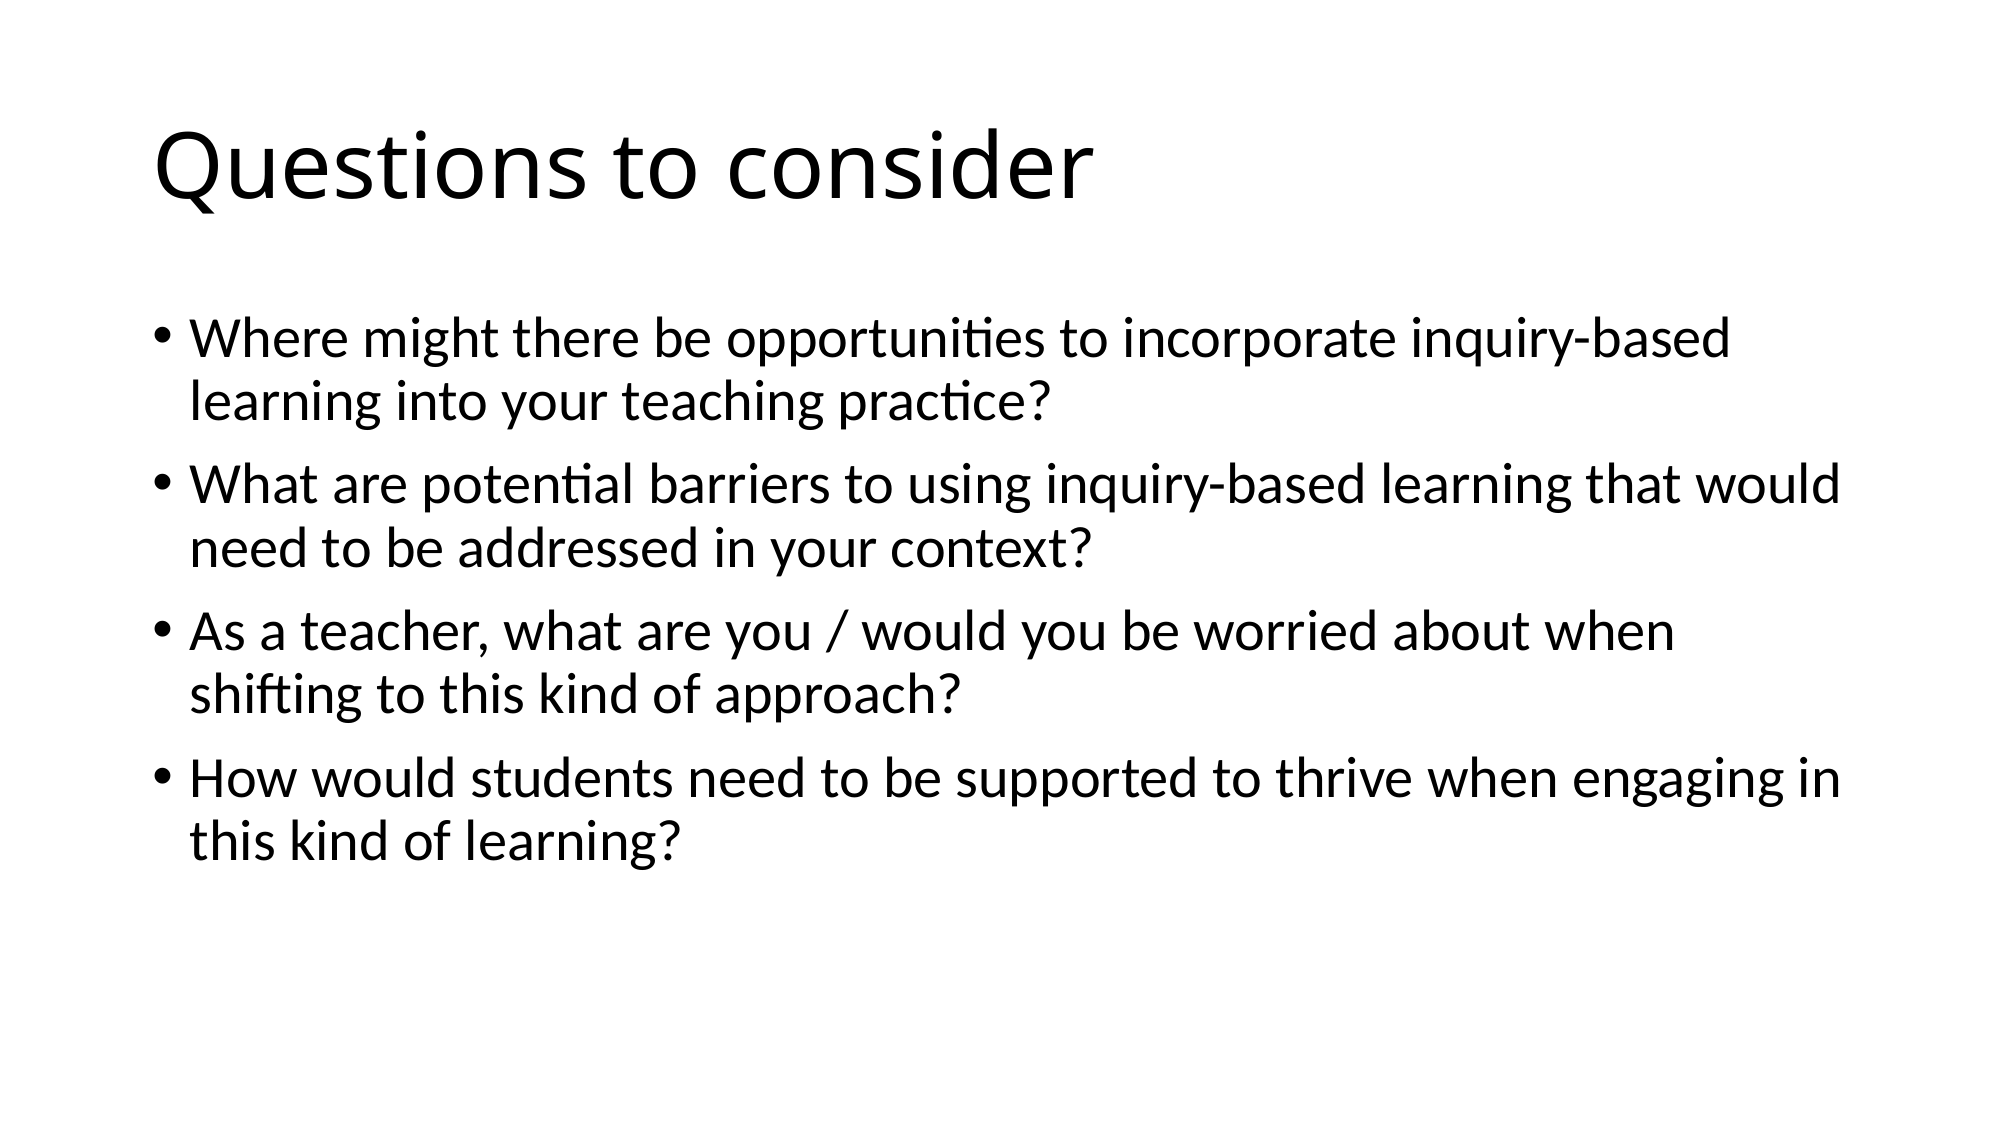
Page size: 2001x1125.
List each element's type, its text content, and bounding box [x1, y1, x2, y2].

list Where might there be opportunities to incorporate inquiry-based learning into your teaching practice? What are potential barriers to using inquiry-based learning that would need to be addressed in your context? As a teacher, what are you / would you be worried about when shifting to this kind of approach? How would students need to be supported to thrive when engaging in this kind of learning? [137, 299, 1863, 1014]
title Questions to consider [137, 59, 1863, 278]
